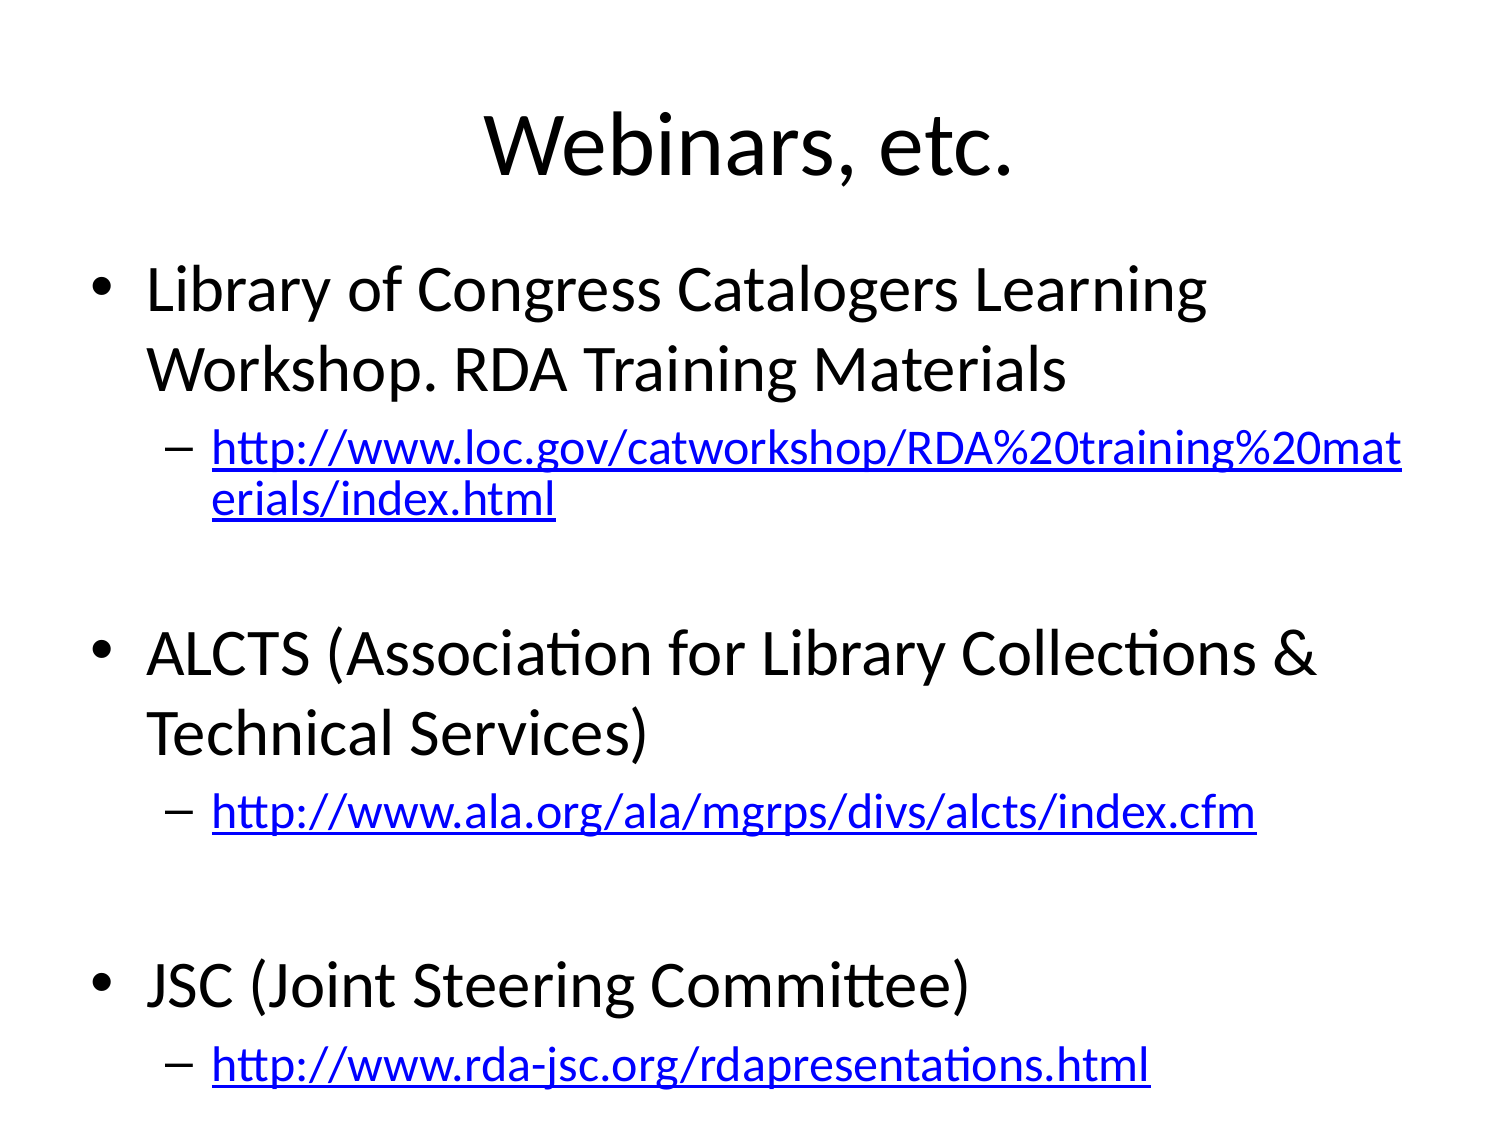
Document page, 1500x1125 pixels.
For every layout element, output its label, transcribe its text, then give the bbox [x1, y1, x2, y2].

list Library of Congress Catalogers Learning Workshop. RDA Training Materials http://www.loc.gov/catworkshop/RDA%20training%20materials/index.html ALCTS (Association for Library Collections & Technical Services) http://www.ala.org/ala/mgrps/divs/alcts/index.cfm JSC (Joint Steering Committee) http://www.rda-jsc.org/rdapresentations.html [75, 237, 1425, 1088]
title Webinars, etc. [75, 45, 1425, 233]
